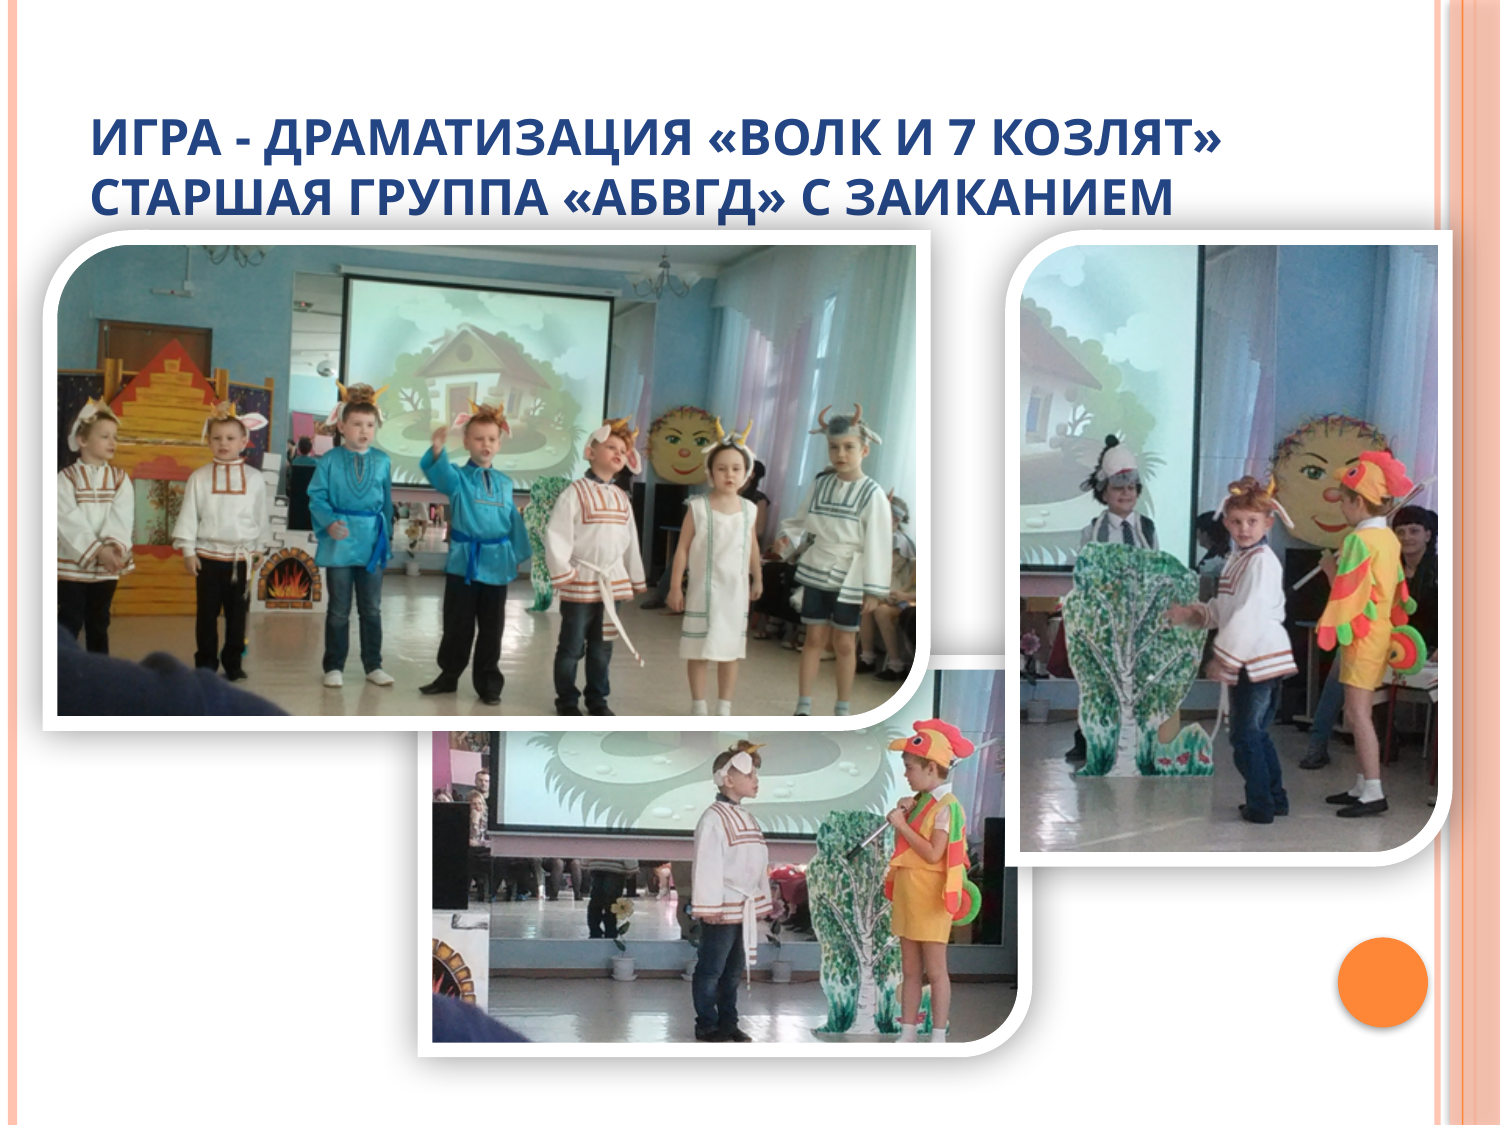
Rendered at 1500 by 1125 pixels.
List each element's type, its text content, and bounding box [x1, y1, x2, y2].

title Игра - драматизация «Волк и 7 козлят» старшая группа «АБВГД» с заиканием [75, 45, 1300, 233]
picture [49, 236, 1446, 1051]
